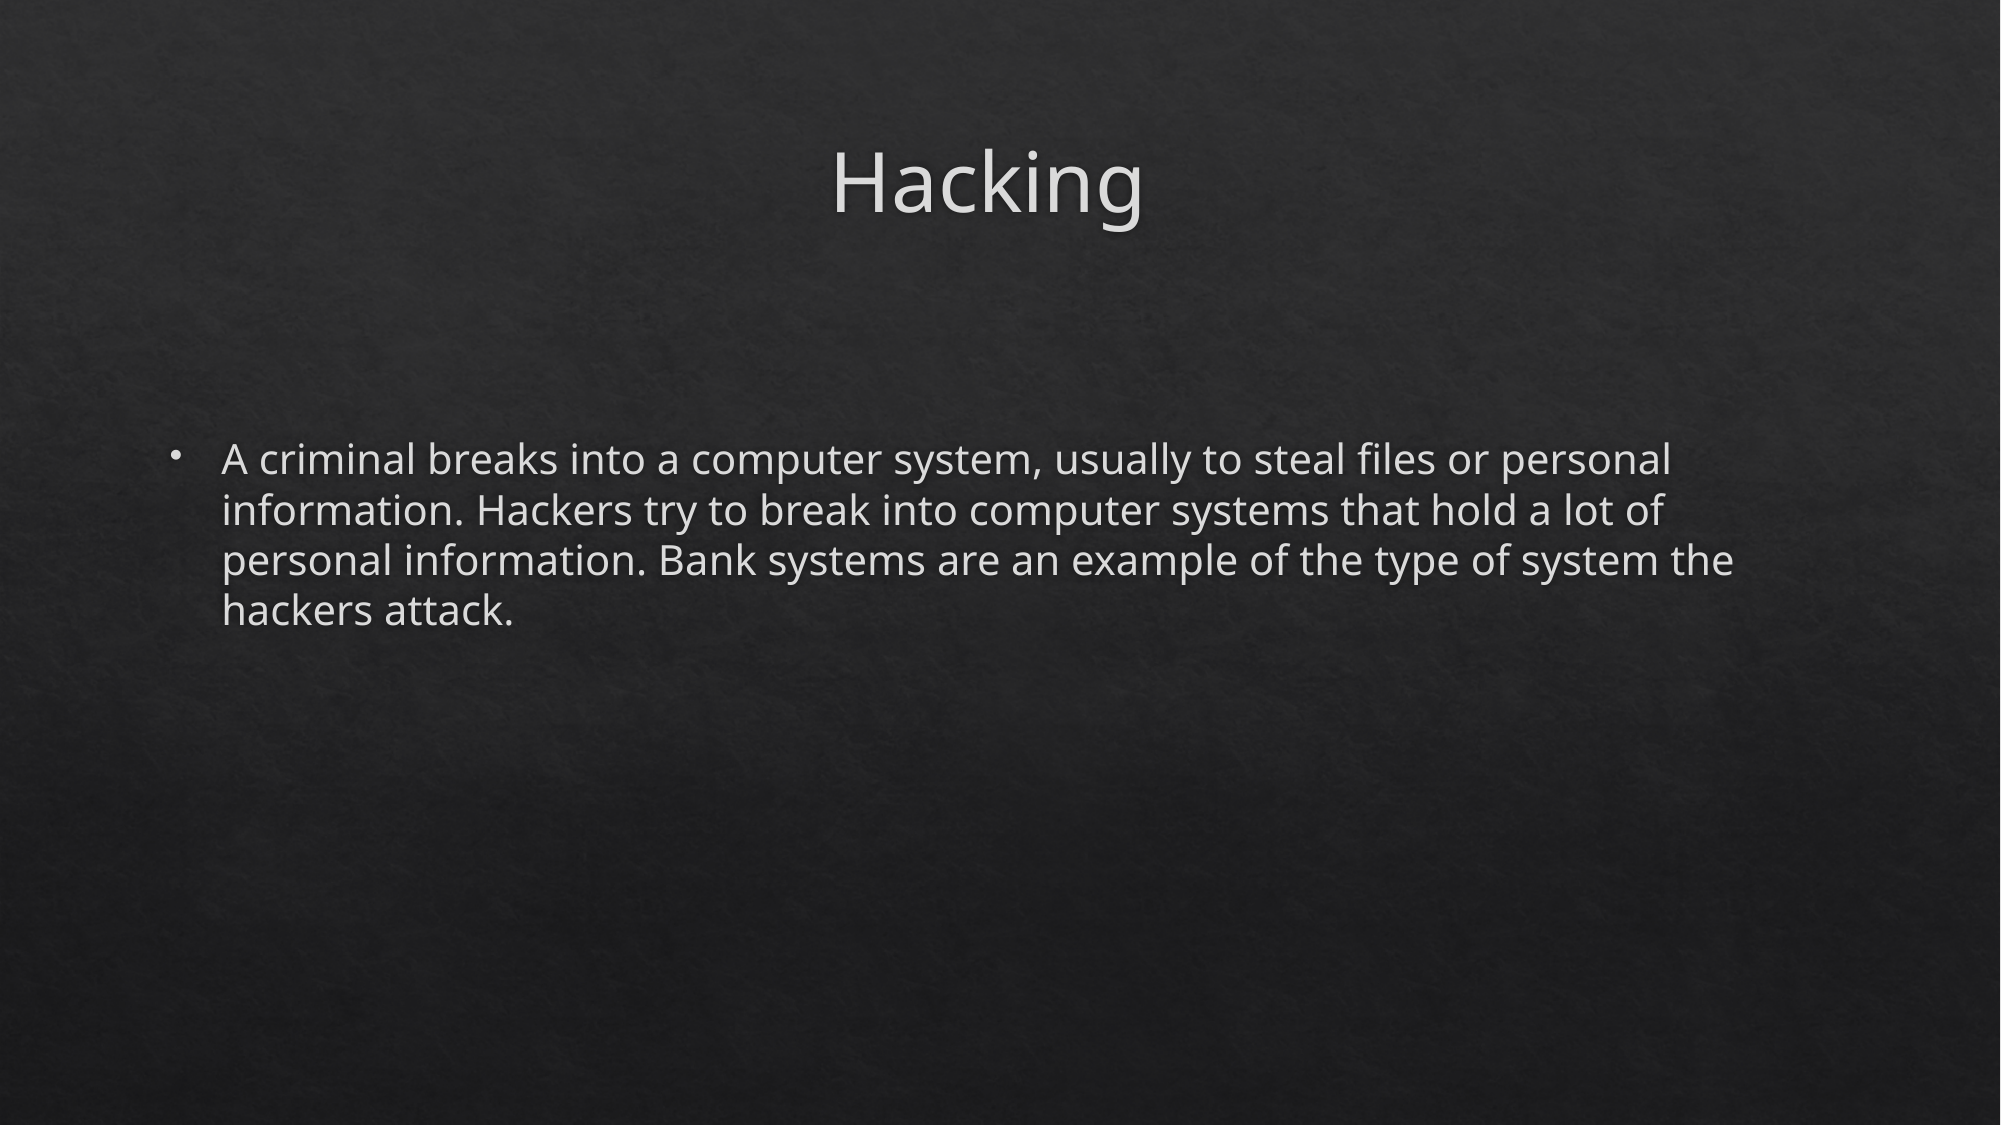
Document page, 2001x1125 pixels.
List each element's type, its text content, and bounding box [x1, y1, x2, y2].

list A criminal breaks into a computer system, usually to steal files or personal information. Hackers try to break into computer systems that hold a lot of personal information. Bank systems are an example of the type of system the hackers attack. [149, 284, 1849, 950]
title Hacking [149, 99, 1849, 260]
